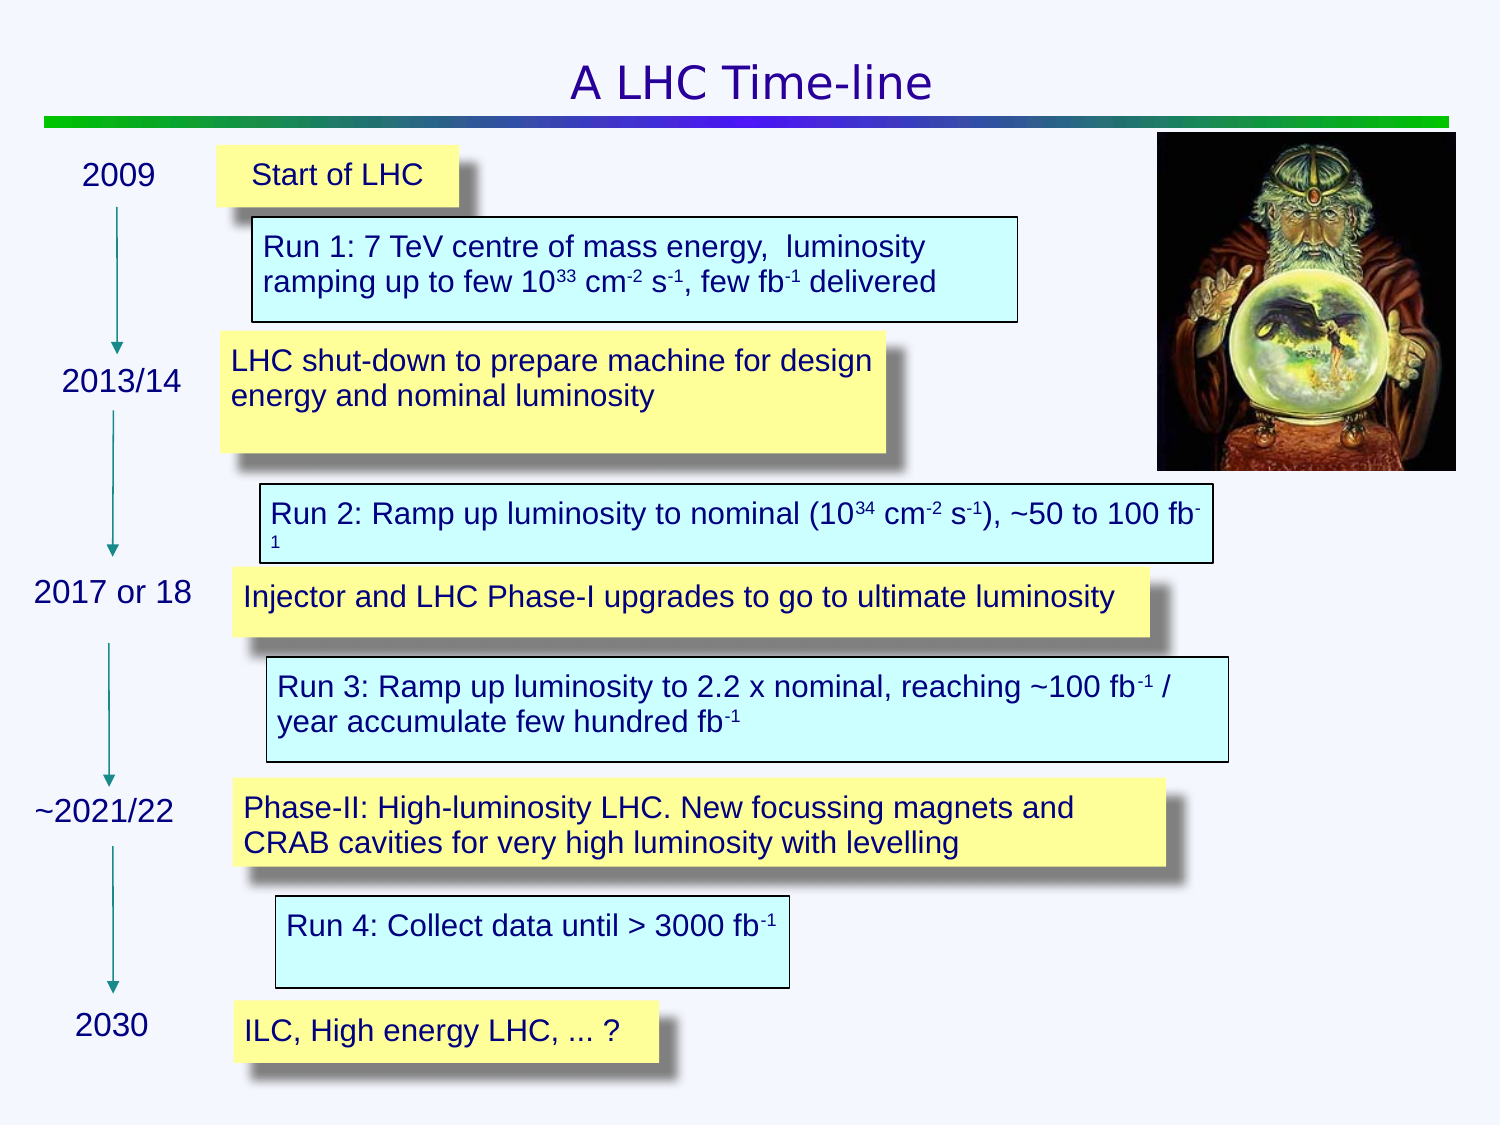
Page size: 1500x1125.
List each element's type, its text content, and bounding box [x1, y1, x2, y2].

text_box Run 3: Ramp up luminosity to 2.2 x nominal, reaching ~100 fb-1 / year accumulate few hundred fb-1 [266, 657, 1229, 762]
text_box 2009 [81, 154, 158, 193]
text_box 2030 [74, 1004, 151, 1043]
picture [1418, 116, 1449, 128]
text_box ~2021/22 [34, 790, 178, 829]
text_box Run 2: Ramp up luminosity to nominal (1034 cm-2 s-1), ~50 to 100 fb-1 [259, 483, 1213, 563]
text_box [102, 643, 116, 787]
text_box LHC shut-down to prepare machine for design energy and nominal luminosity [220, 330, 887, 454]
text_box [106, 410, 119, 557]
text_box Injector and LHC Phase-I upgrades to go to ultimate luminosity [232, 566, 1150, 638]
picture [1156, 132, 1456, 471]
text_box Phase-II: High-luminosity LHC. New focussing magnets and CRAB cavities for very high luminosity with levelling [232, 777, 1167, 867]
text_box 2017 or 18 [33, 571, 197, 610]
text_box 2013/14 [61, 360, 185, 399]
text_box Start of LHC [216, 144, 460, 208]
text_box Run 4: Collect data until > 3000 fb-1 [275, 896, 790, 989]
text_box [106, 846, 120, 994]
text_box [110, 206, 124, 355]
title A LHC Time-line [86, 33, 1418, 133]
text_box ILC, High energy LHC, ... ? [233, 1000, 660, 1063]
text_box Run 1: 7 TeV centre of mass energy, luminosity ramping up to few 1033 cm-2 s-1, few fb-1 delivered [252, 217, 1018, 323]
picture [44, 116, 86, 128]
